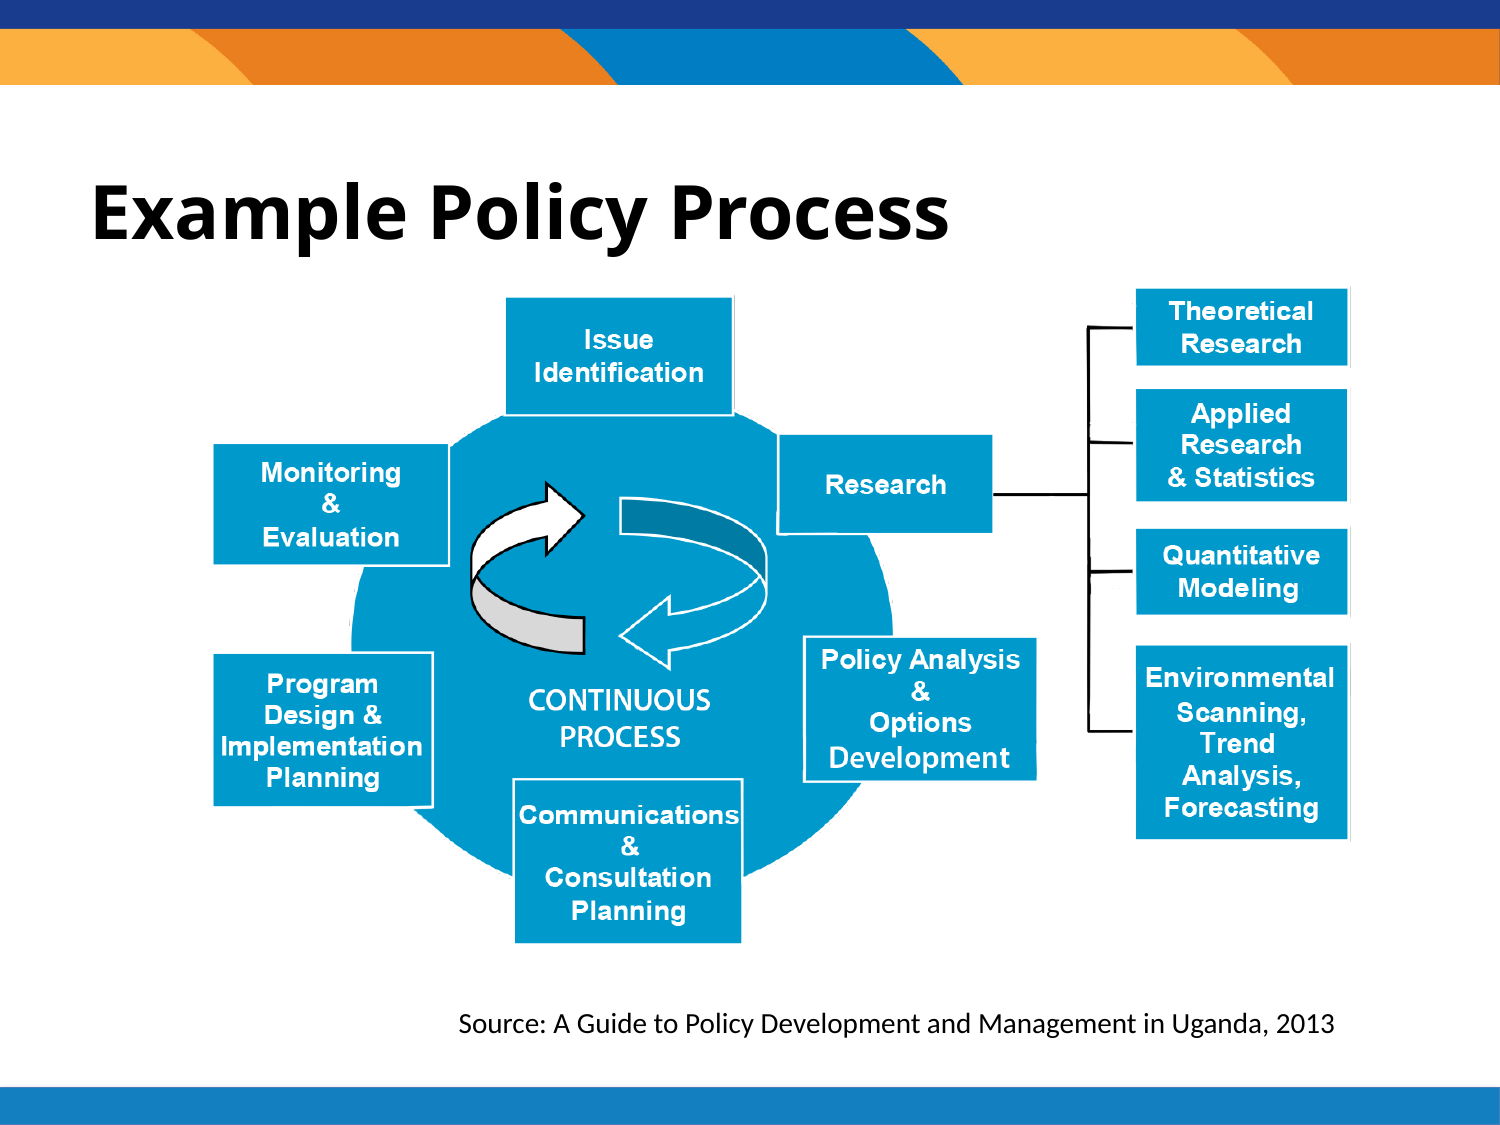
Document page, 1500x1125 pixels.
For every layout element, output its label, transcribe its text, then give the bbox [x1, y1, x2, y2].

text_box Source: A Guide to Policy Development and Management in Uganda, 2013 [187, 997, 1350, 1047]
picture [0, 0, 1500, 85]
picture [137, 262, 1413, 988]
title Example Policy Process [75, 157, 1425, 346]
